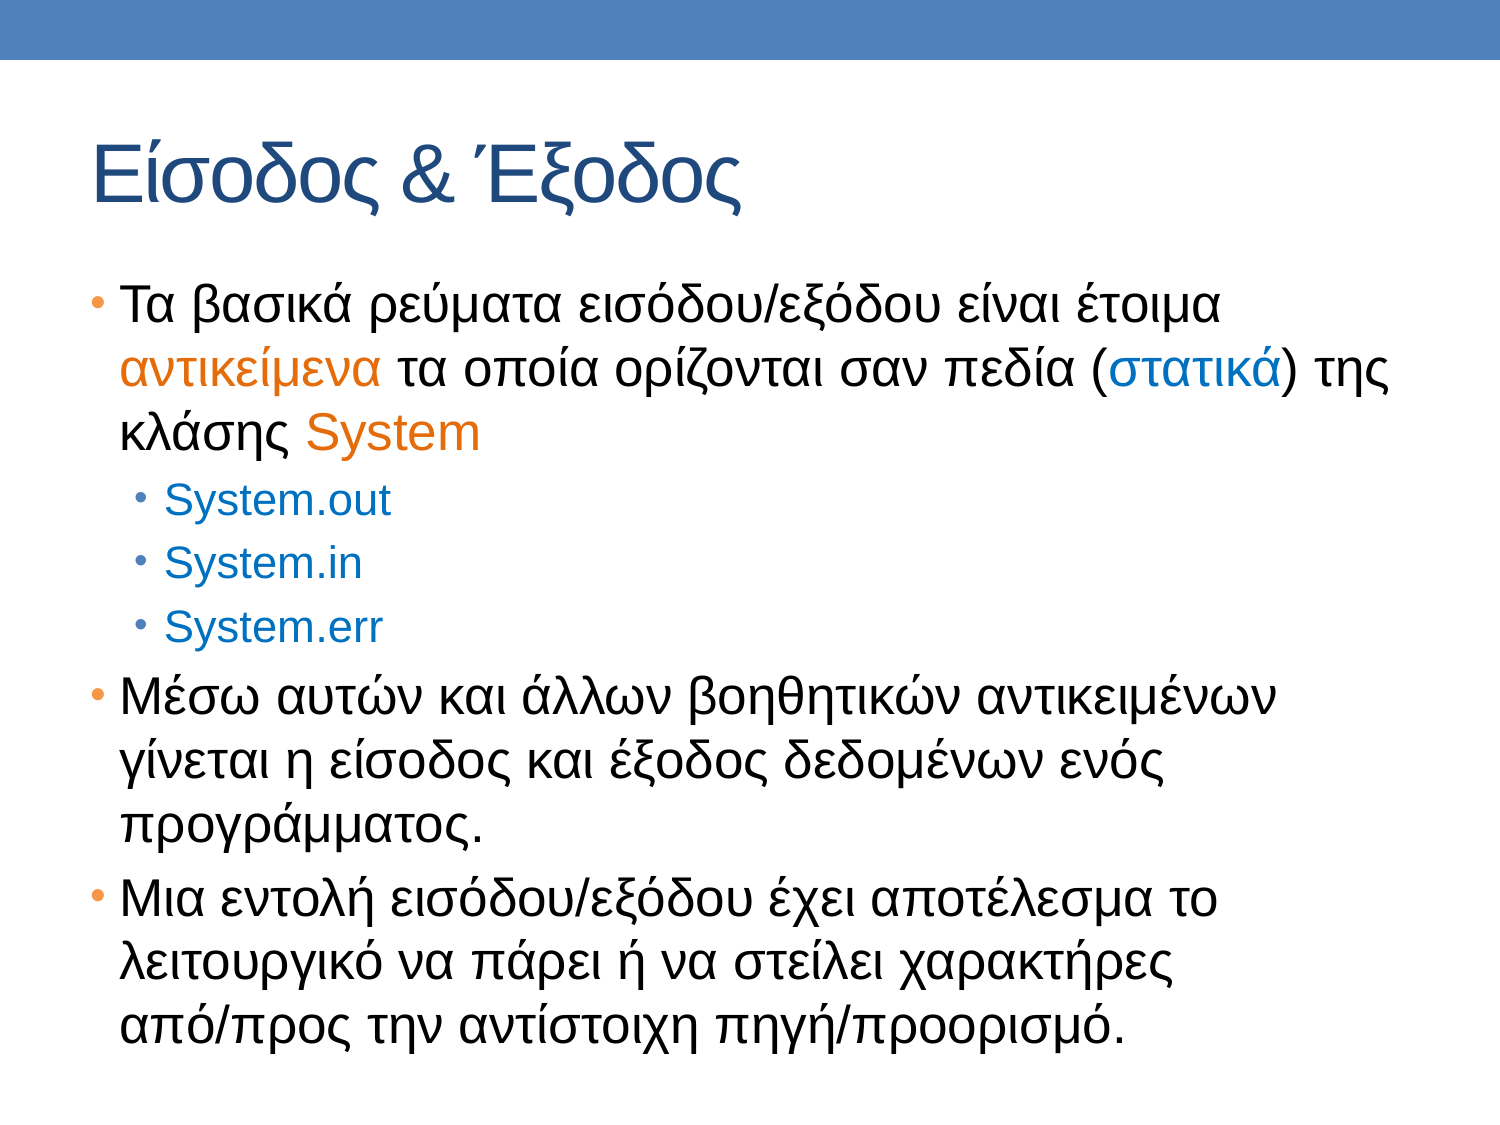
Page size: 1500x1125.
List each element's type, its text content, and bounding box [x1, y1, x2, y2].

title Είσοδος & Έξοδος [75, 87, 1425, 250]
list Τα βασικά ρεύματα εισόδου/εξόδου είναι έτοιμα αντικείμενα τα οποία ορίζονται σαν πεδία (στατικά) της κλάσης System System.out System.in System.err Μέσω αυτών και άλλων βοηθητικών αντικειμένων γίνεται η είσοδος και έξοδος δεδομένων ενός προγράμματος. Μια εντολή εισόδου/εξόδου έχει αποτέλεσμα το λειτουργικό να πάρει ή να στείλει χαρακτήρες από/προς την αντίστοιχη πηγή/προορισμό. [75, 262, 1425, 1063]
